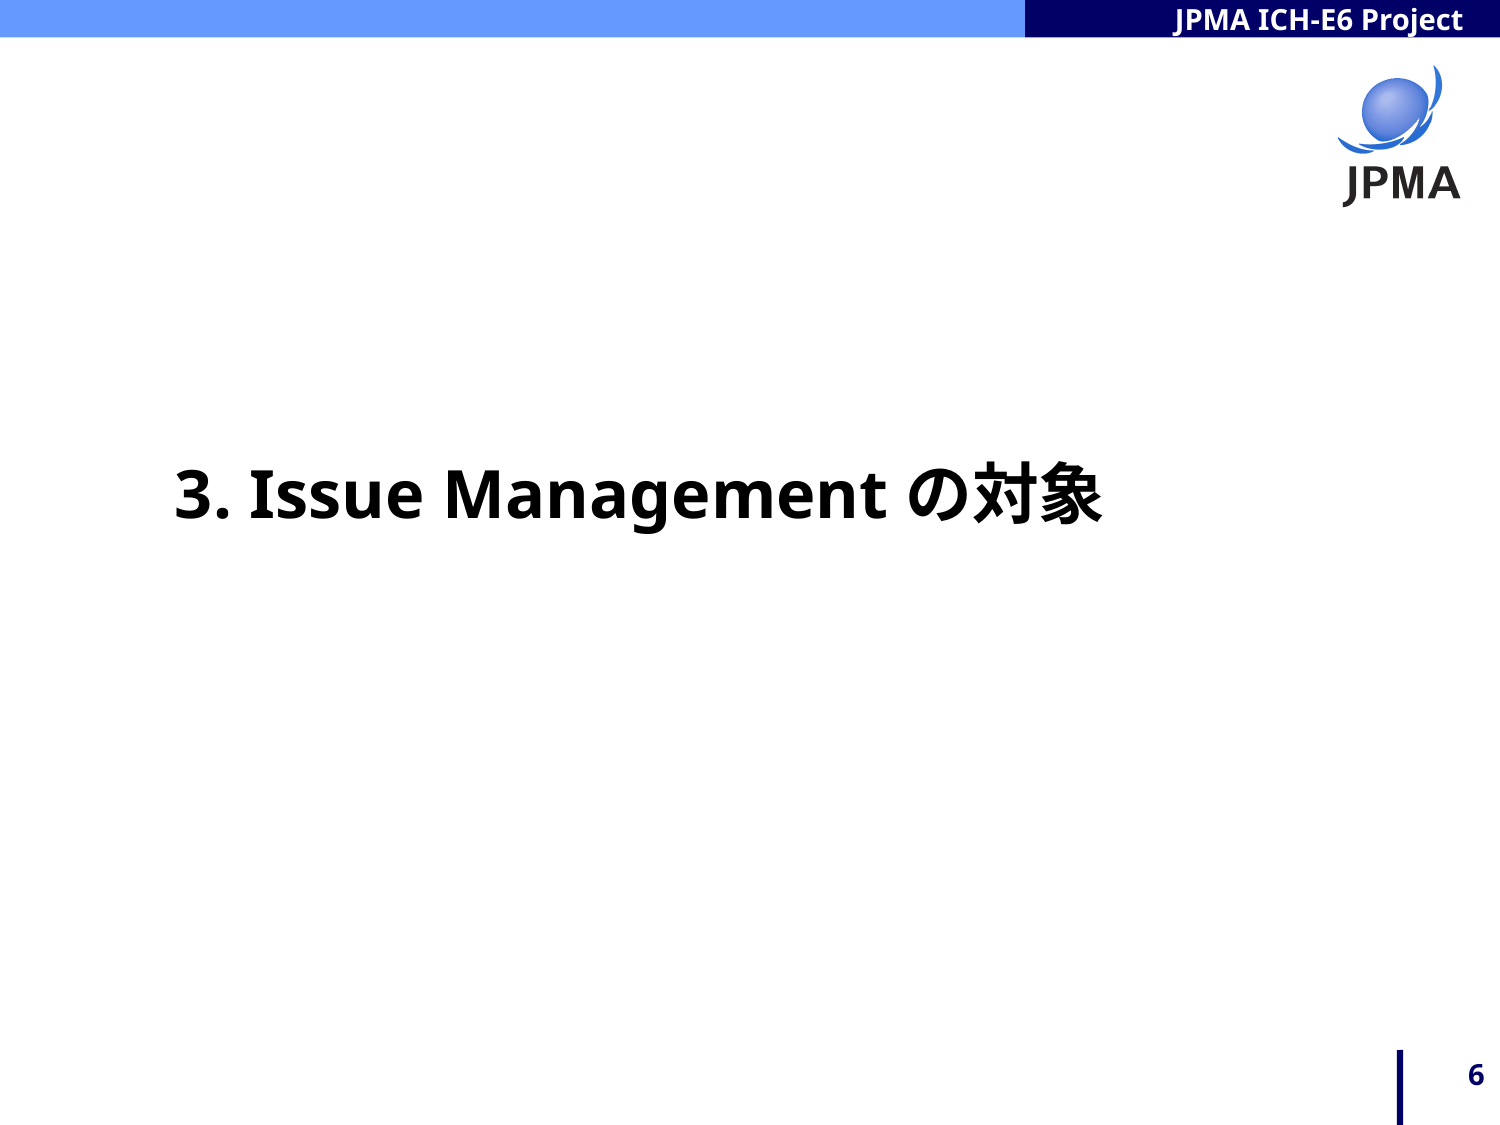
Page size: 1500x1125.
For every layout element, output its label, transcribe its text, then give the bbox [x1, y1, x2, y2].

list 3. Issue Managementの対象 [160, 444, 1436, 622]
picture [1328, 54, 1481, 209]
slide_number 6 [1187, 1048, 1500, 1124]
